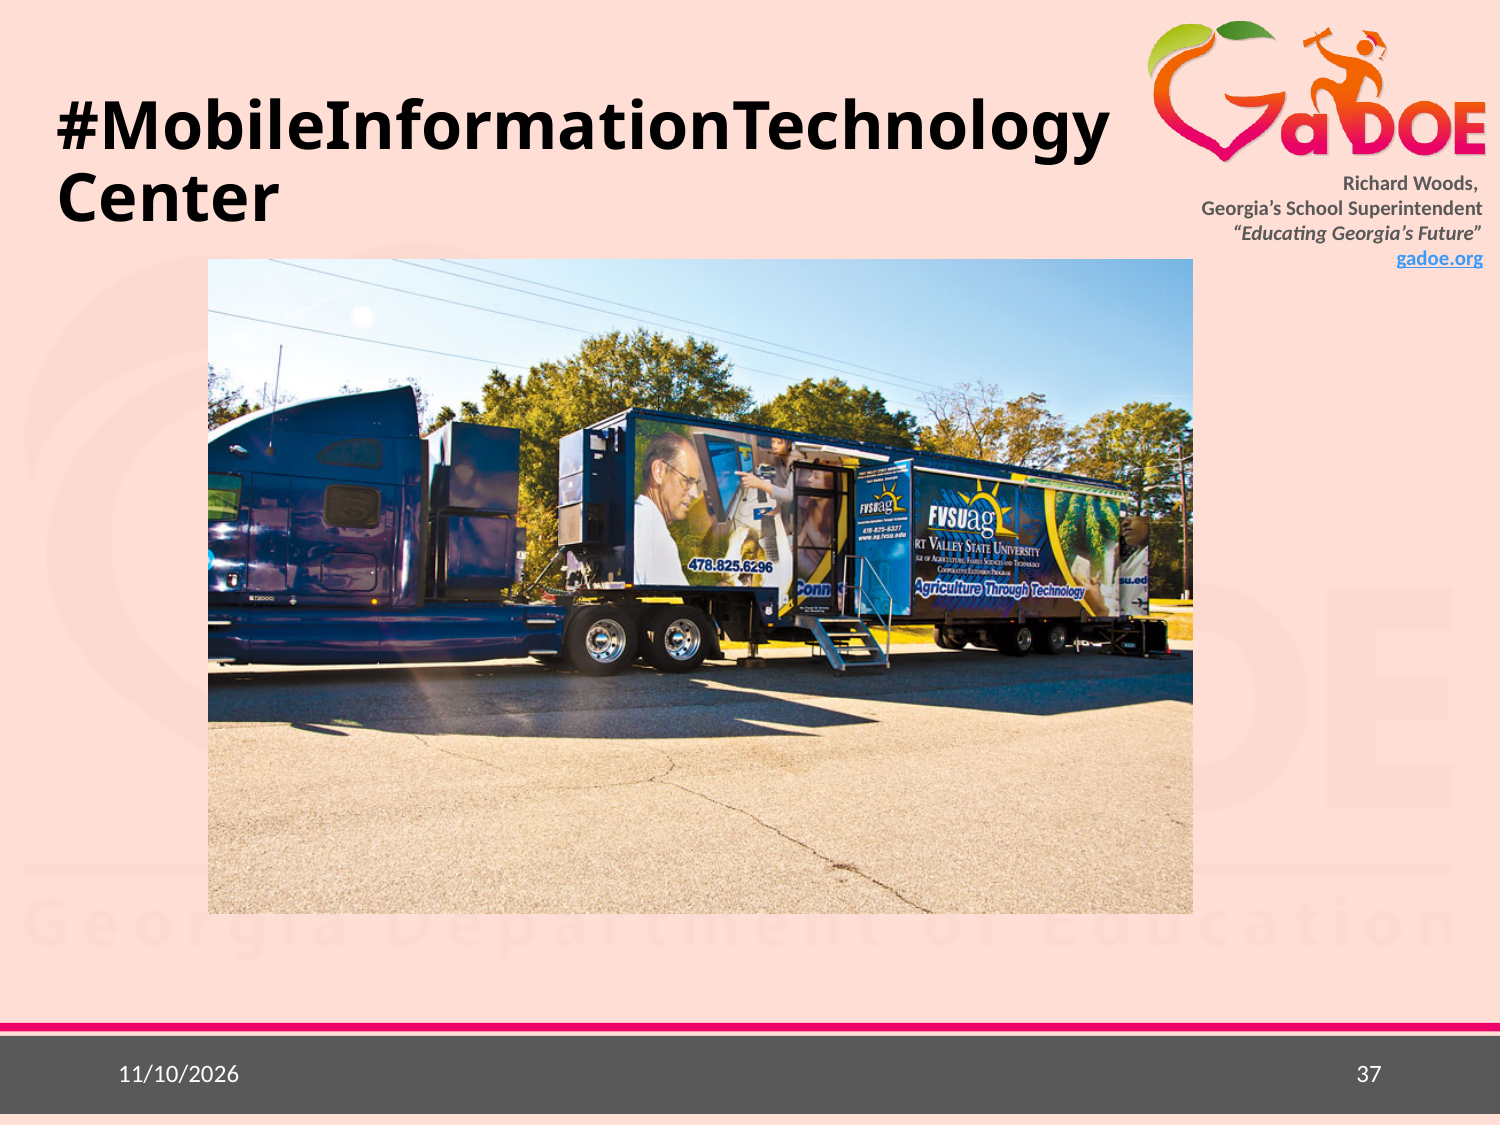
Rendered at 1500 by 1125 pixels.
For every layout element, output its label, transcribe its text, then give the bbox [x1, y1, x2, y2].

picture [1135, 8, 1499, 164]
slide_number 37 [1059, 1042, 1397, 1103]
picture [19, 235, 1473, 980]
title #MobileInformationTechnologyCenter [41, 54, 1136, 273]
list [208, 259, 1193, 914]
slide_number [103, 1042, 441, 1103]
